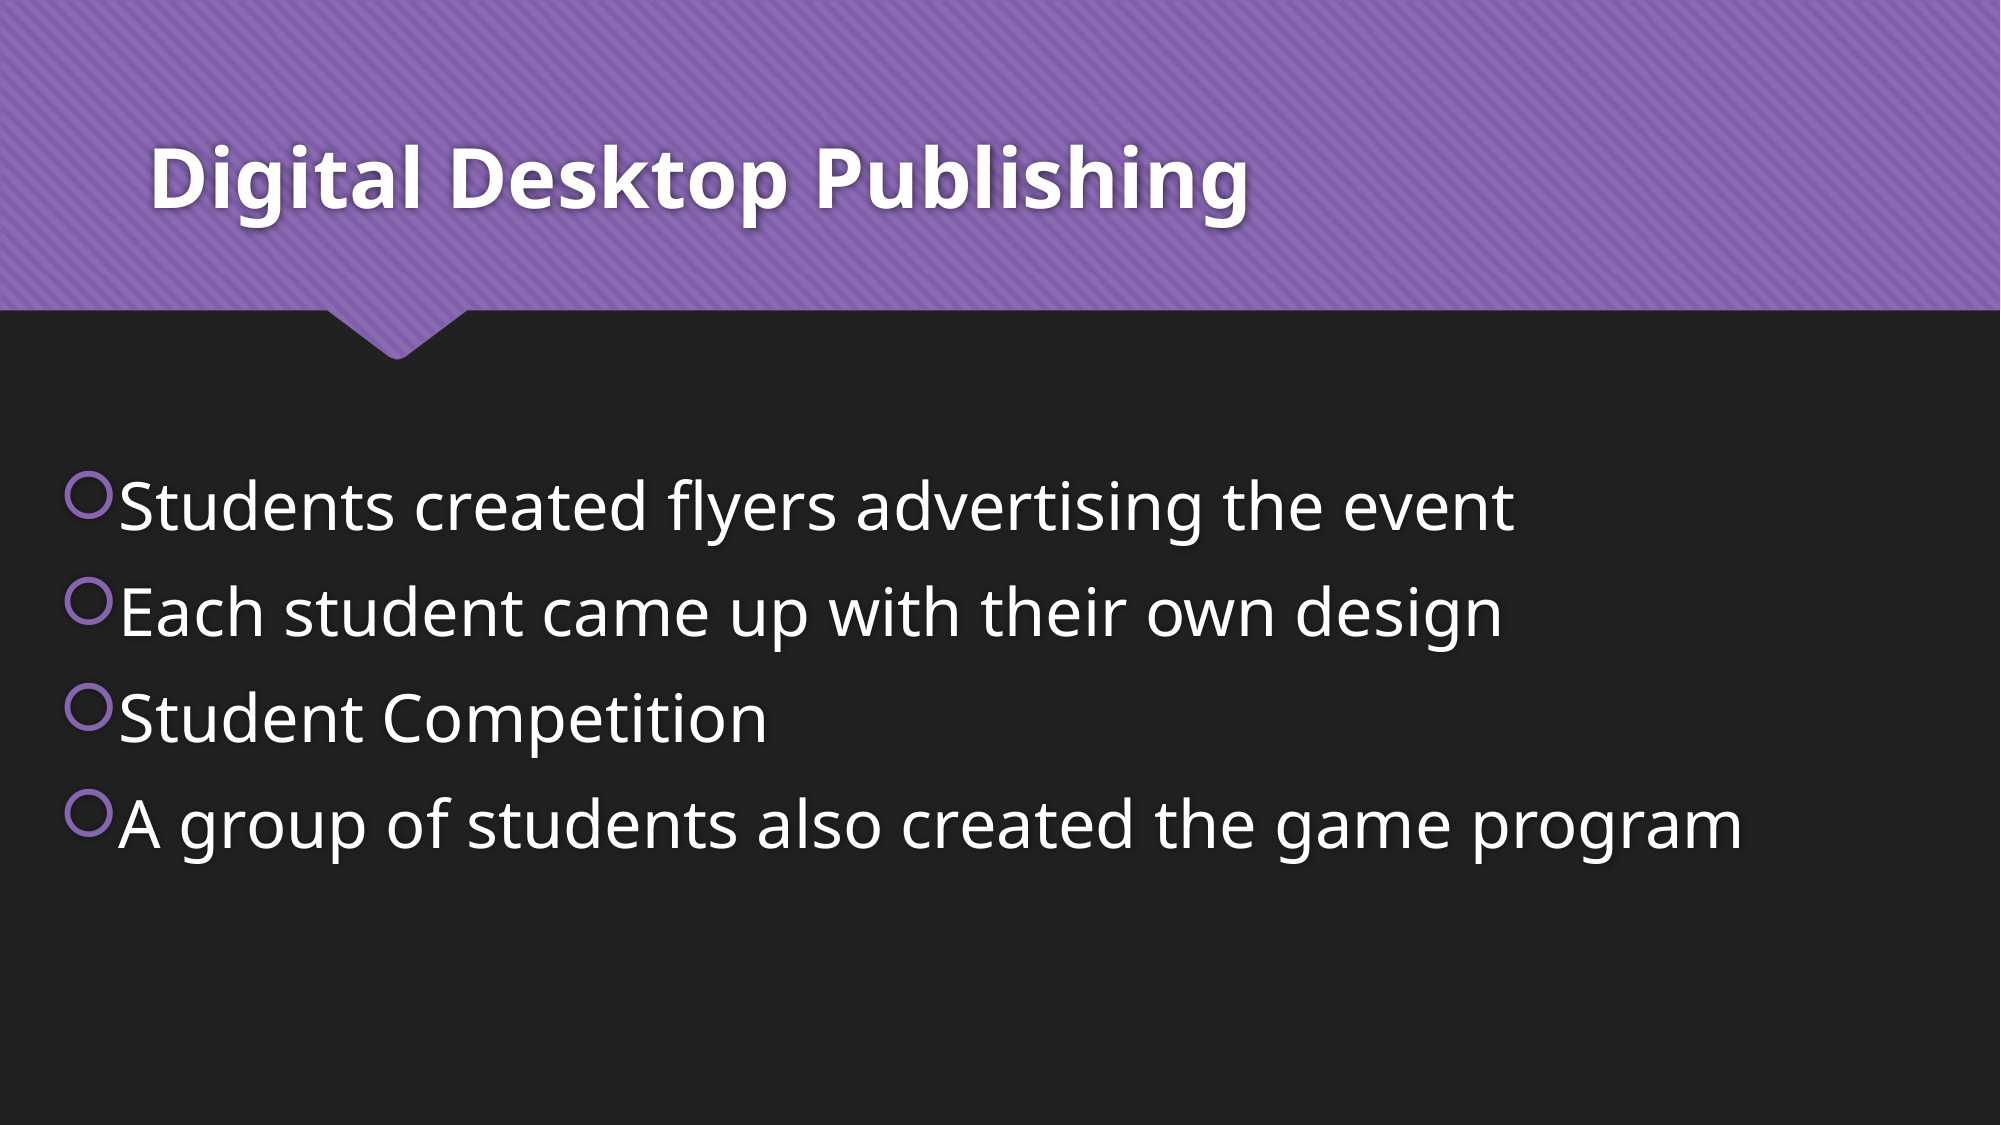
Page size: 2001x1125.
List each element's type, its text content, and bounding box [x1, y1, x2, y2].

list Students created flyers advertising the event Each student came up with their own design Student Competition A group of students also created the game program [44, 364, 1866, 962]
title Digital Desktop Publishing [132, 73, 1868, 233]
